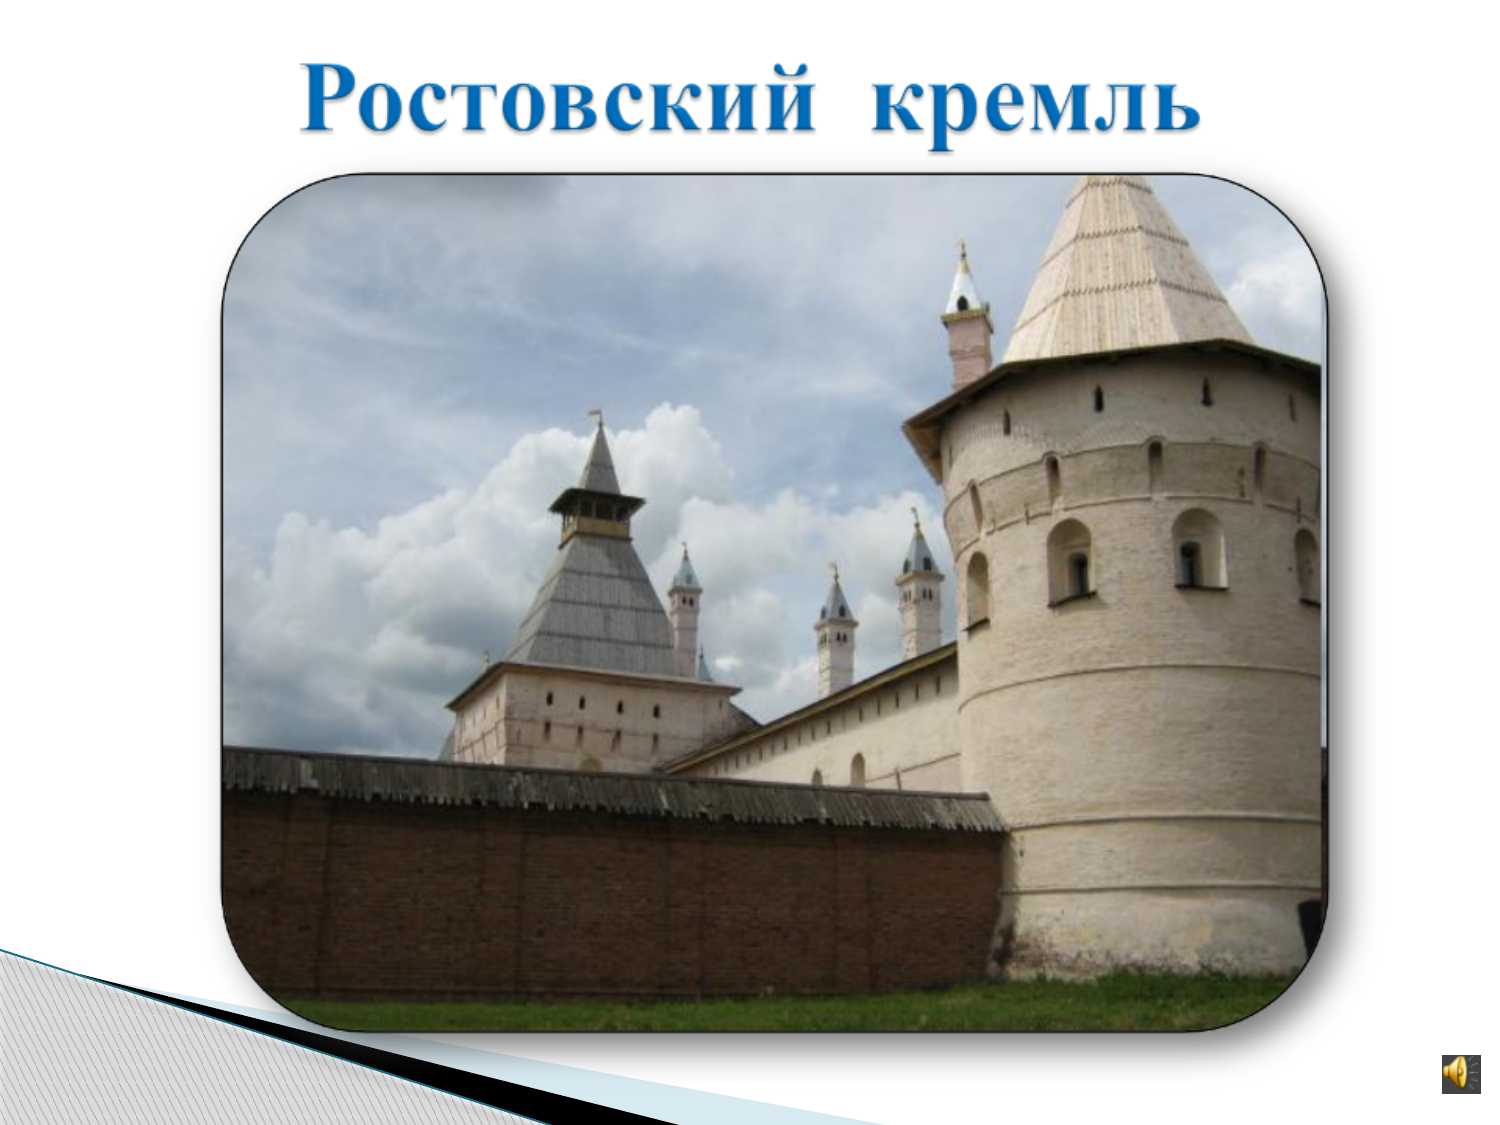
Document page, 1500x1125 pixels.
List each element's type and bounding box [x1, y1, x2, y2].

picture [1441, 1054, 1482, 1095]
title [0, 0, 1500, 225]
list [188, 141, 1395, 1099]
